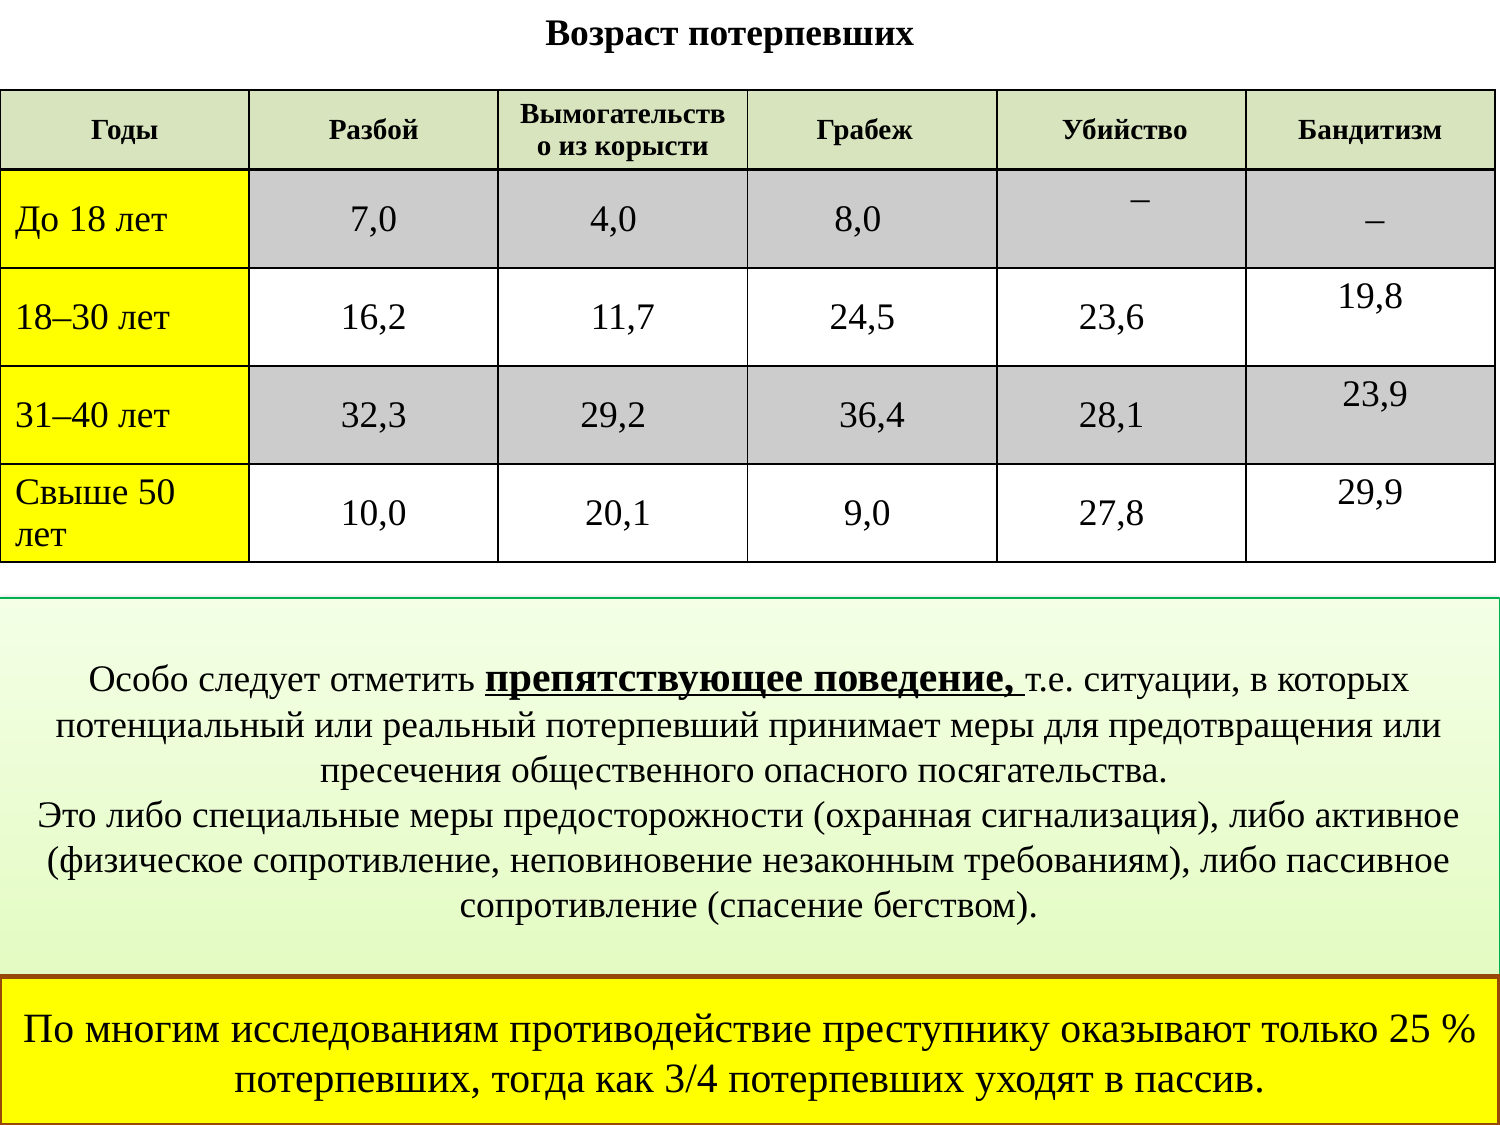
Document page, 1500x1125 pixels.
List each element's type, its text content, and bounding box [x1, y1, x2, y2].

table_cell 20,1 [499, 465, 747, 561]
table_cell Свыше 50 лет [1, 465, 248, 561]
table_cell 23,6 [998, 269, 1245, 365]
table_cell – [998, 171, 1245, 267]
table_header Годы [1, 91, 248, 168]
table_cell 27,8 [998, 465, 1245, 561]
table_cell 23,9 [1247, 367, 1494, 463]
table_header Грабеж [748, 91, 996, 168]
table_cell 11,7 [499, 269, 747, 365]
table_cell 16,2 [250, 269, 497, 365]
table_cell 18–30 лет [1, 269, 248, 365]
table_cell 19,8 [1247, 269, 1494, 365]
table_cell 28,1 [998, 367, 1245, 463]
text_box По многим исследованиям противодействие преступнику оказывают только 25 % потерпевших, тогда как 3/4 потерпевших уходят в пассив. [0, 974, 1500, 1125]
table_cell 10,0 [250, 465, 497, 561]
text_box Особо следует отметить препятствующее поведение, т.е. ситуации, в которых потенциальный или реальный потерпевший принимает меры для предотвращения или пресечения общественного опасного посягательства. Это либо специальные меры предосторожности (охранная сигнализация), либо активное (физическое сопротивление, неповиновение незаконным требованиям), либо пассивное сопротивление (спасение бегством). [0, 597, 1500, 974]
table_cell – [1247, 171, 1494, 267]
table_cell До 18 лет [1, 171, 248, 267]
table_header Бандитизм [1247, 91, 1494, 168]
table_cell 29,2 [499, 367, 747, 463]
table_cell 32,3 [250, 367, 497, 463]
table_cell 24,5 [748, 269, 996, 365]
table_cell 29,9 [1247, 465, 1494, 561]
table_cell 7,0 [250, 171, 497, 267]
table_cell 31–40 лет [1, 367, 248, 463]
table_header Убийство [998, 91, 1245, 168]
table_cell 4,0 [499, 171, 747, 267]
table_cell 9,0 [748, 465, 996, 561]
table_cell 8,0 [748, 171, 996, 267]
table_header Разбой [250, 91, 497, 168]
table_header Вымогательство из корысти [499, 91, 747, 168]
text_box Возраст потерпевших [530, 0, 930, 61]
table_cell 36,4 [748, 367, 996, 463]
